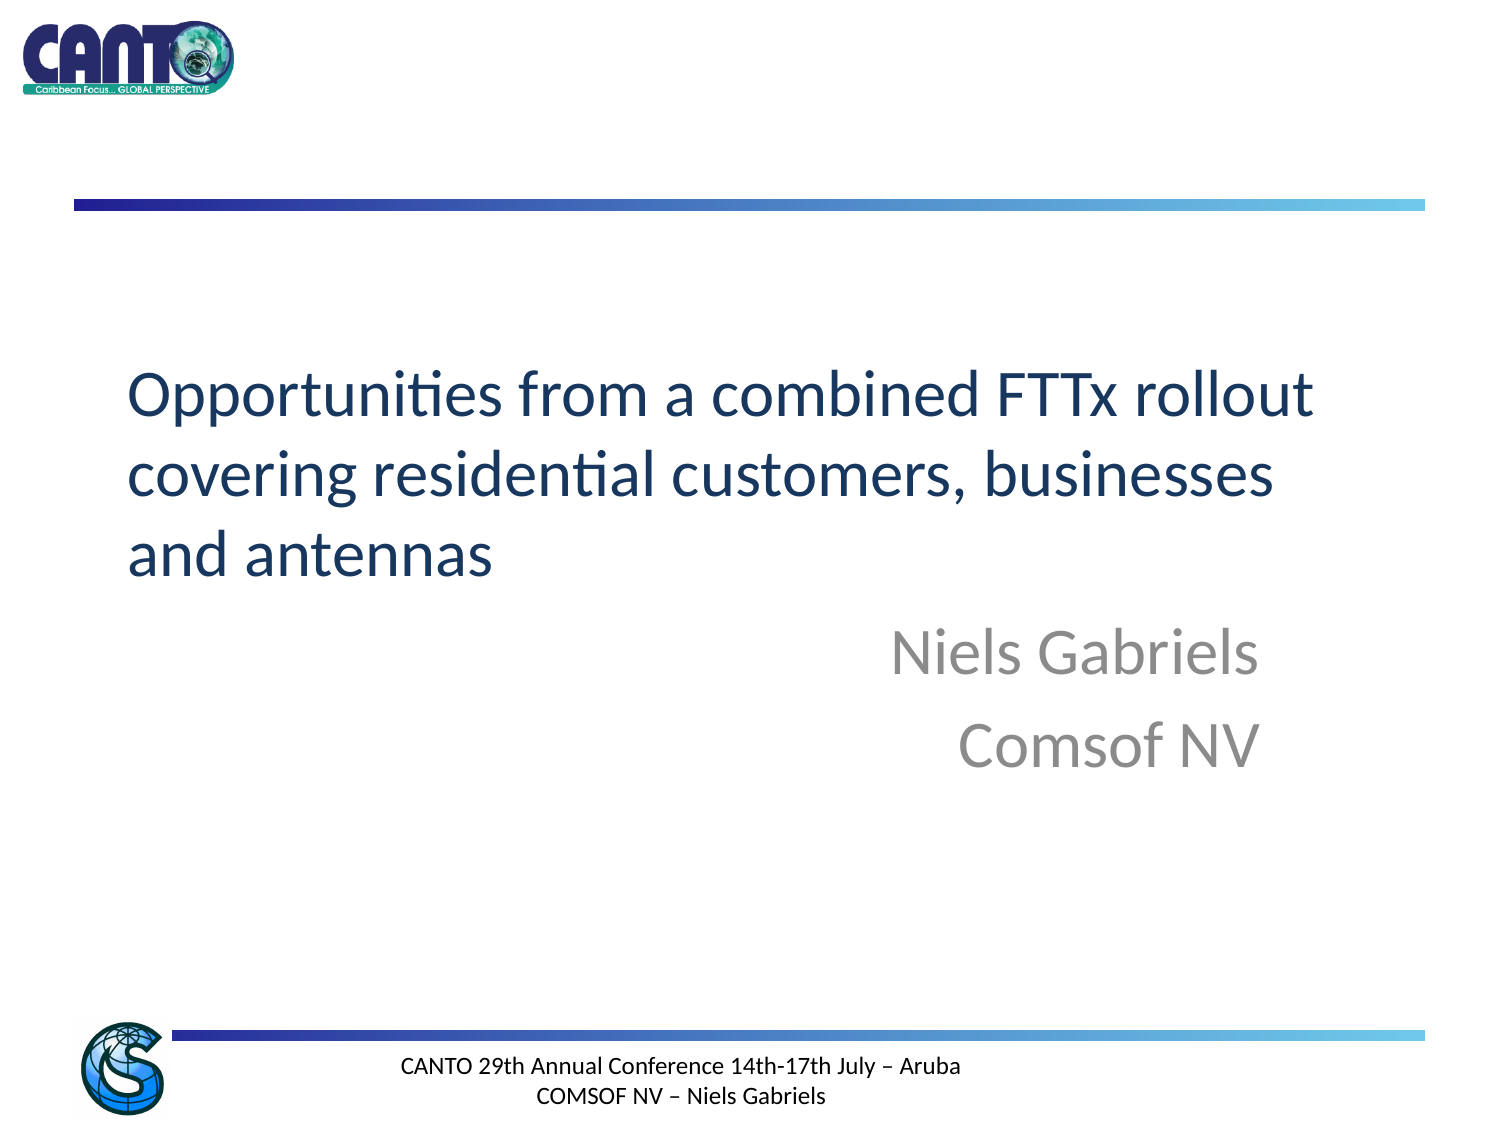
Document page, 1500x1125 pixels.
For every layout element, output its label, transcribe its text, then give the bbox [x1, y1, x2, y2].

picture [0, 0, 264, 138]
picture [72, 1018, 172, 1118]
title Opportunities from a combined FTTx rollout covering residential customers, businesses and antennas [112, 349, 1388, 591]
subtitle Niels Gabriels Comsof NV [225, 600, 1275, 888]
